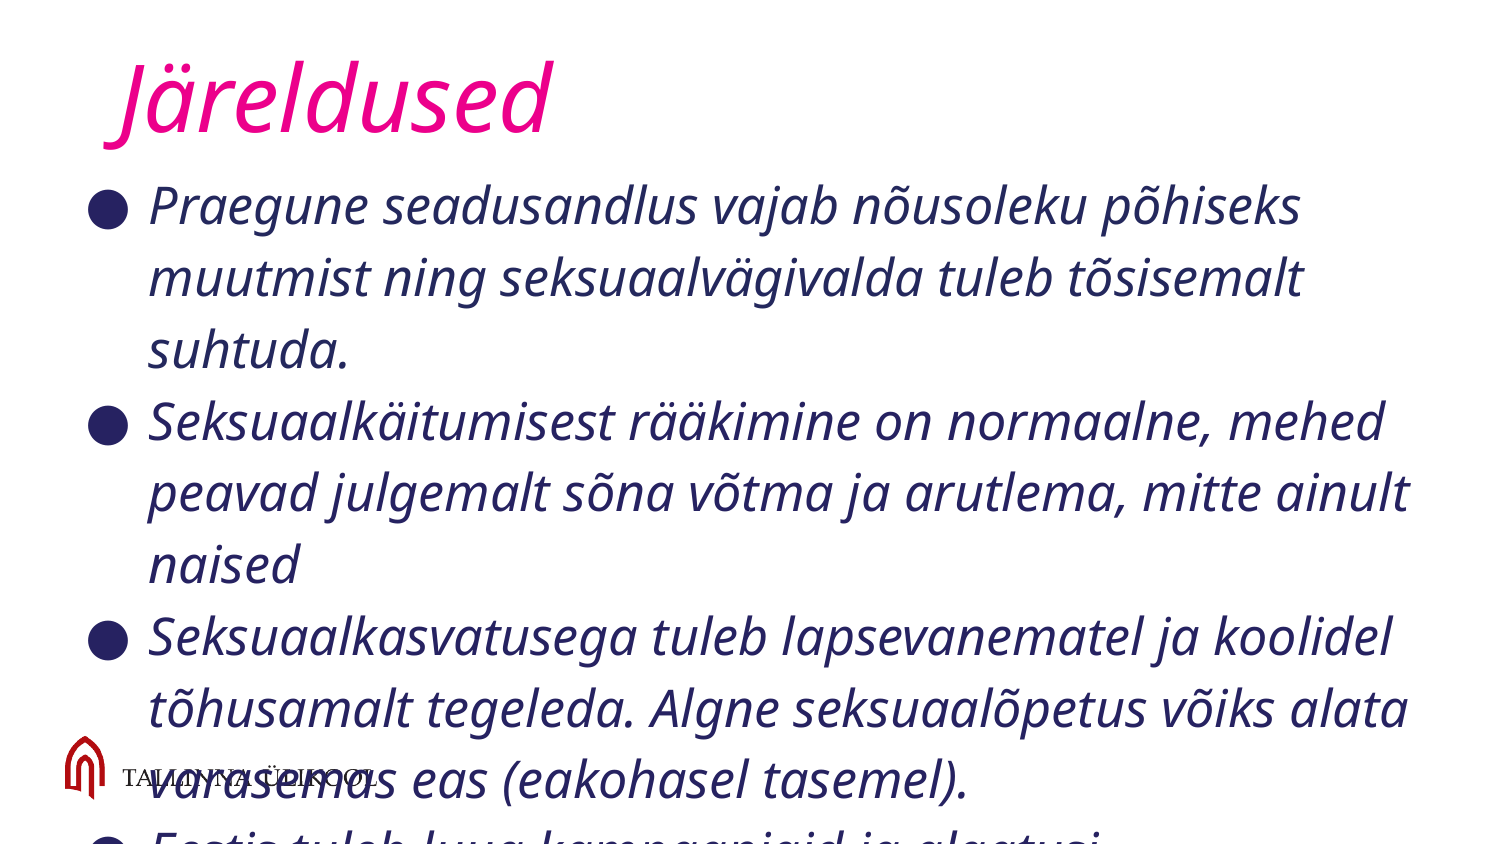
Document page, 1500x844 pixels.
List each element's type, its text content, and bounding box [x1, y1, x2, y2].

list Praegune seadusandlus vajab nõusoleku põhiseks muutmist ning seksuaalvägivalda tuleb tõsisemalt suhtuda. Seksuaalkäitumisest rääkimine on normaalne, mehed peavad julgemalt sõna võtma ja arutlema, mitte ainult naised Seksuaalkasvatusega tuleb lapsevanematel ja koolidel tõhusamalt tegeleda. Algne seksuaalõpetus võiks alata varasemas eas (eakohasel tasemel). Eestis tuleb luua kampaaniaid ja algatusi seksuaalnõusolekust rääkimise normaliseerimiseks. [58, 155, 1475, 732]
picture [65, 735, 377, 800]
title Järeldused [103, 76, 1397, 155]
